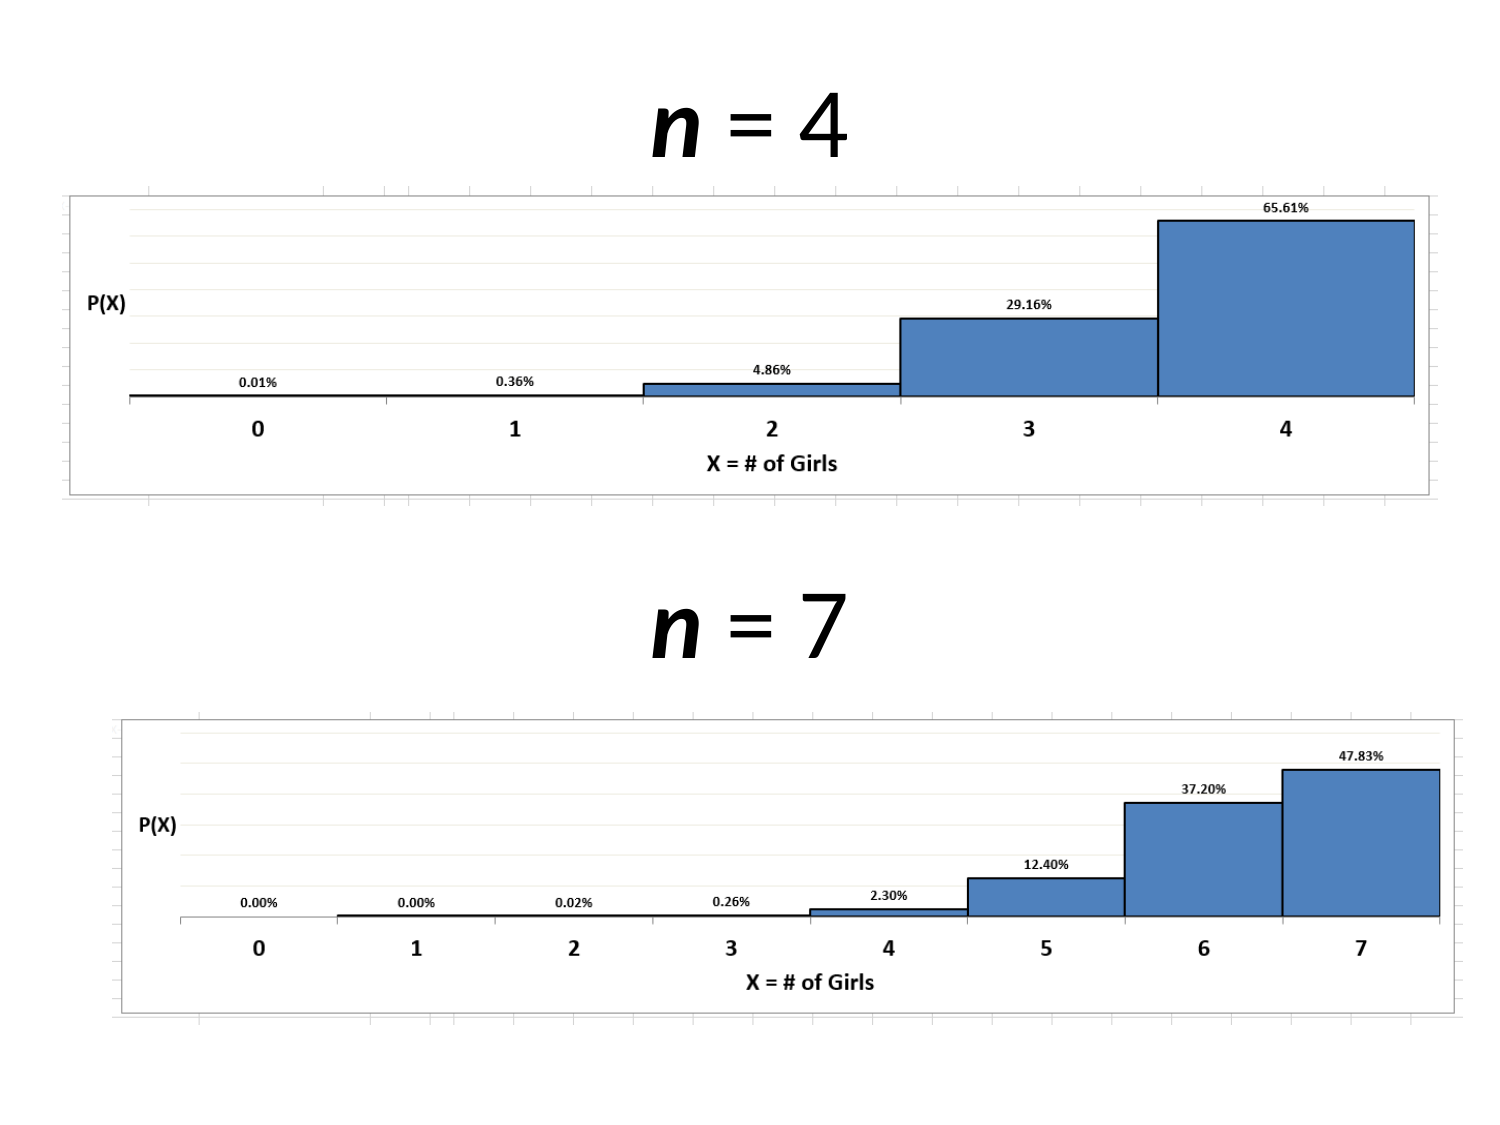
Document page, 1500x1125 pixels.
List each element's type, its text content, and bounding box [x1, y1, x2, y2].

picture [112, 712, 1463, 1025]
text_box n = 7 [635, 550, 864, 686]
picture [62, 186, 1438, 507]
text_box n = 4 [635, 50, 864, 184]
